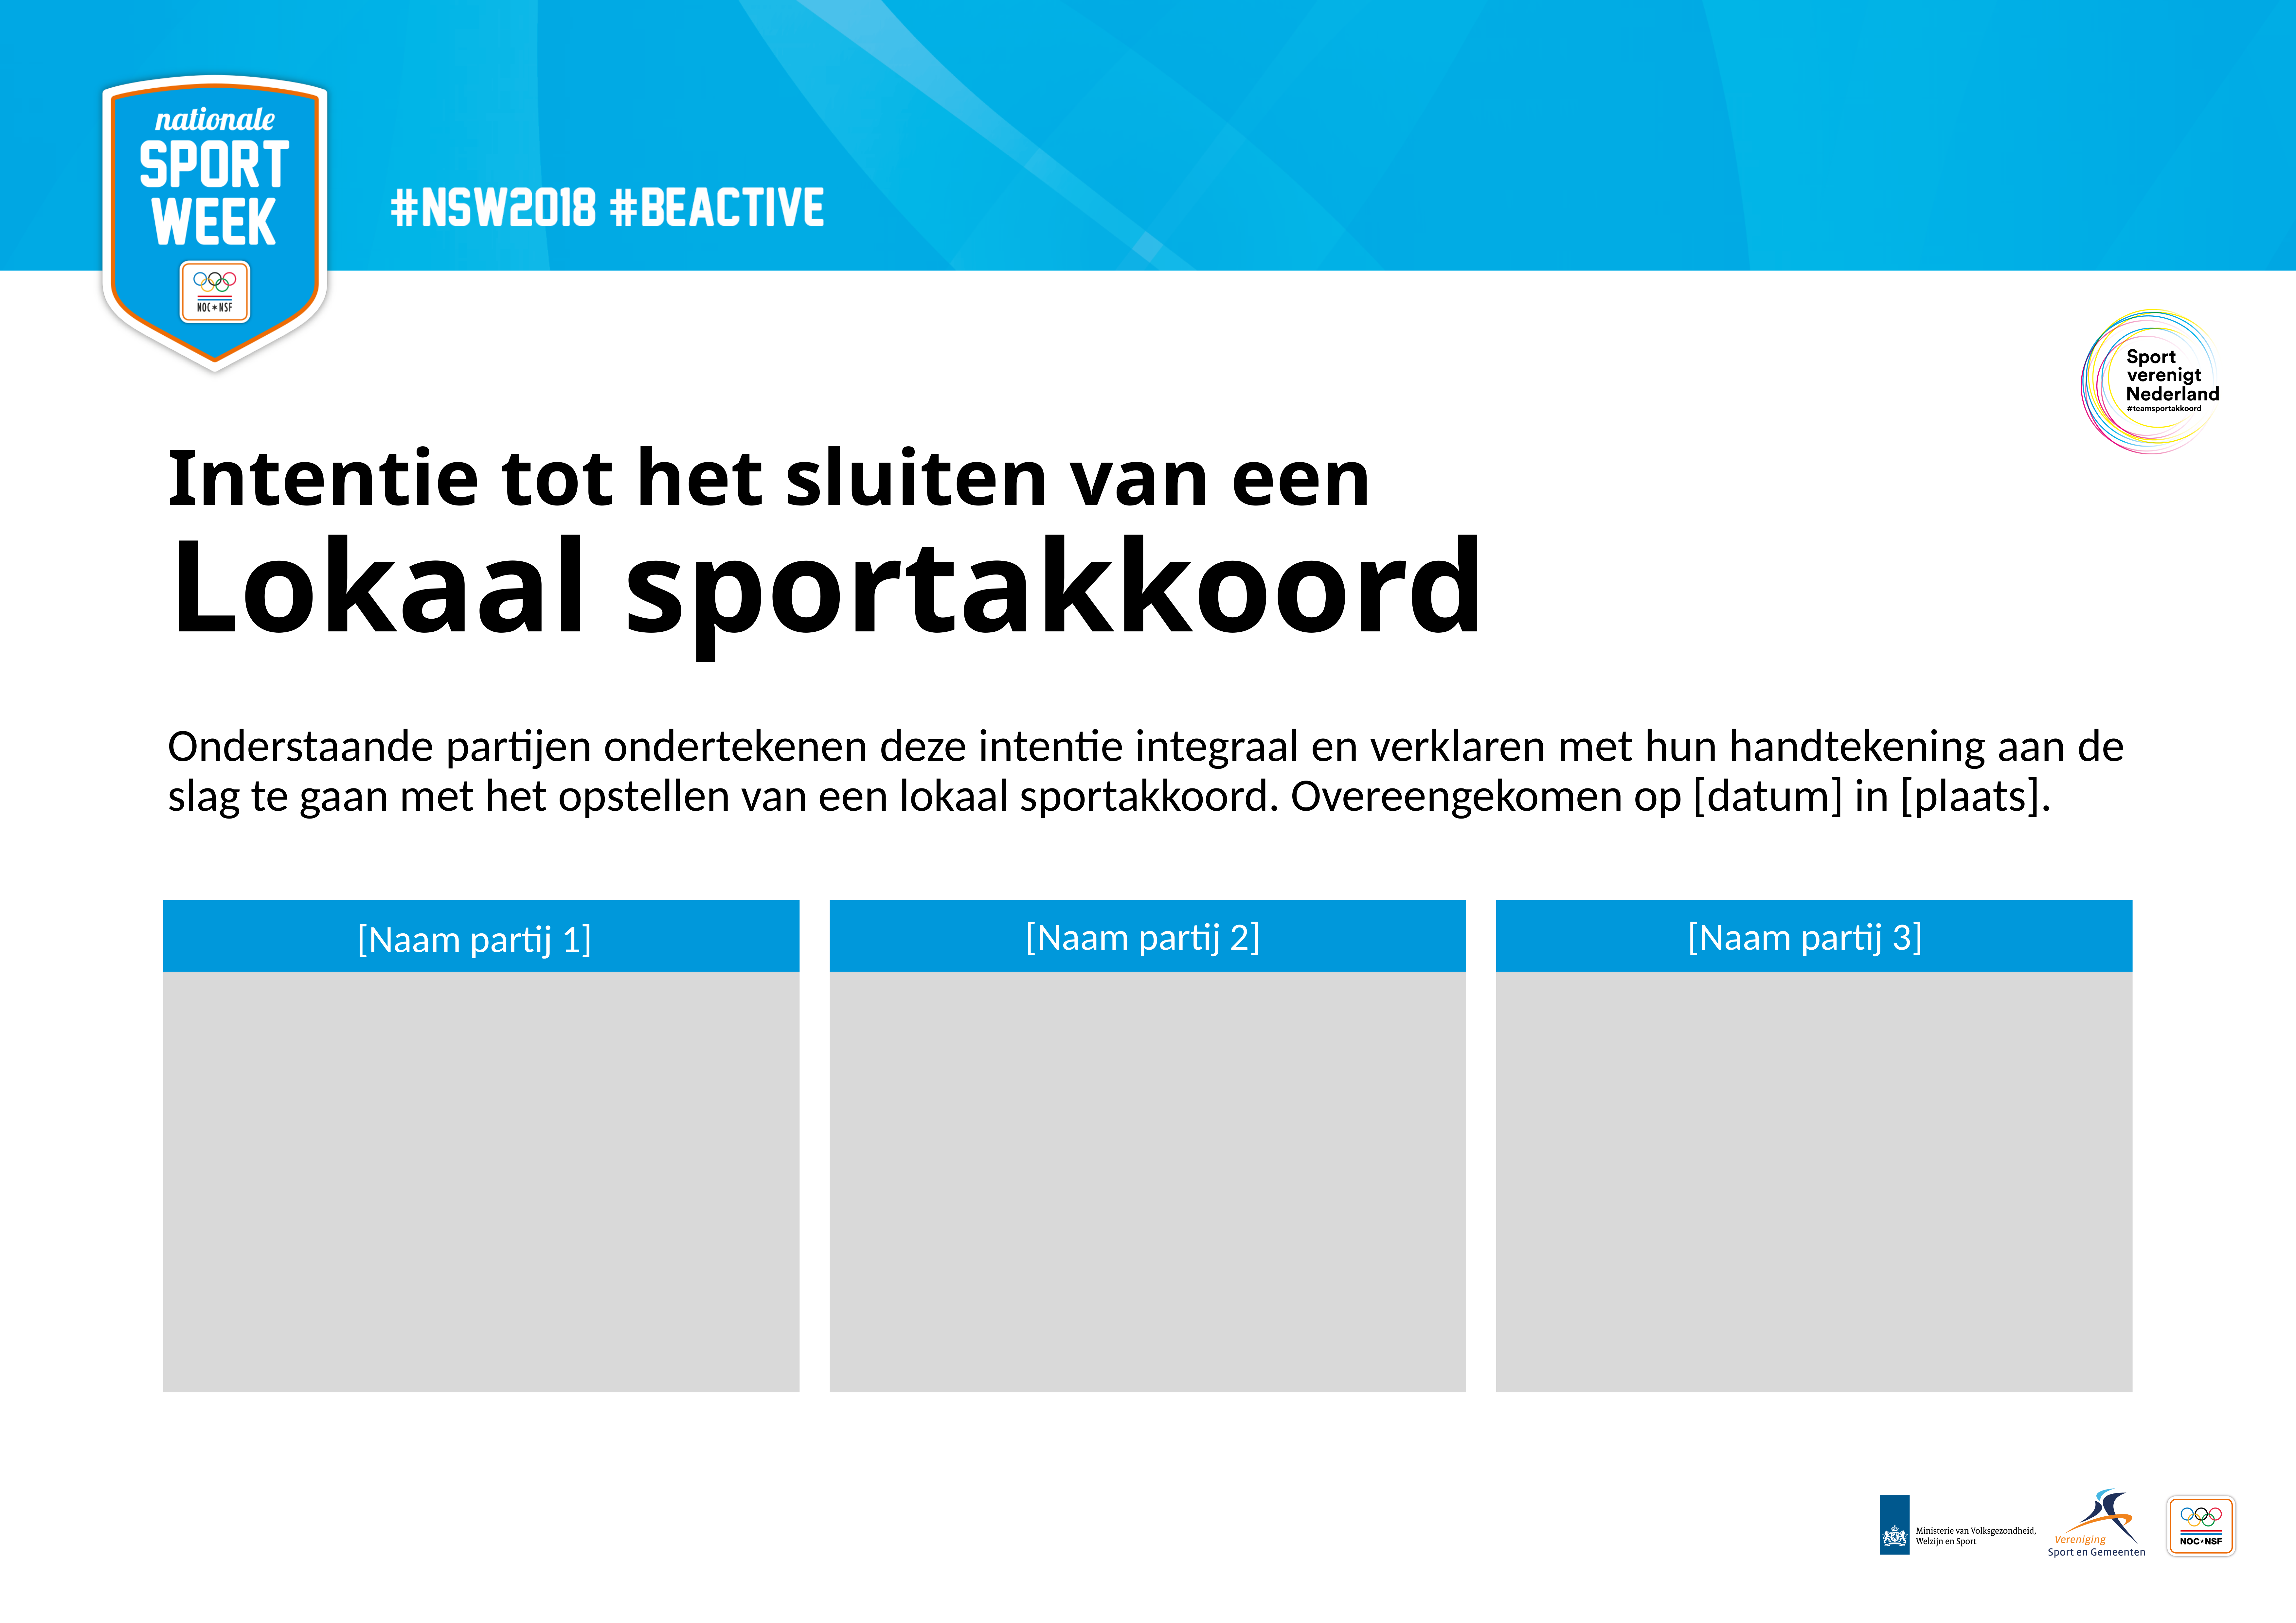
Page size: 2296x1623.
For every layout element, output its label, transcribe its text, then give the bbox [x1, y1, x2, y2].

subtitle Onderstaande partijen ondertekenen deze intentie integraal en verklaren met hun handtekening aan de slag te gaan met het opstellen van een lokaal sportakkoord. Overeengekomen op [datum] in [plaats]. [163, 718, 2132, 930]
title Intentie tot het sluiten van een Lokaal sportakkoord [163, 423, 1552, 662]
picture [2055, 285, 2249, 478]
picture [1835, 1430, 2249, 1623]
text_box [0, 0, 2296, 382]
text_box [163, 900, 2133, 1392]
